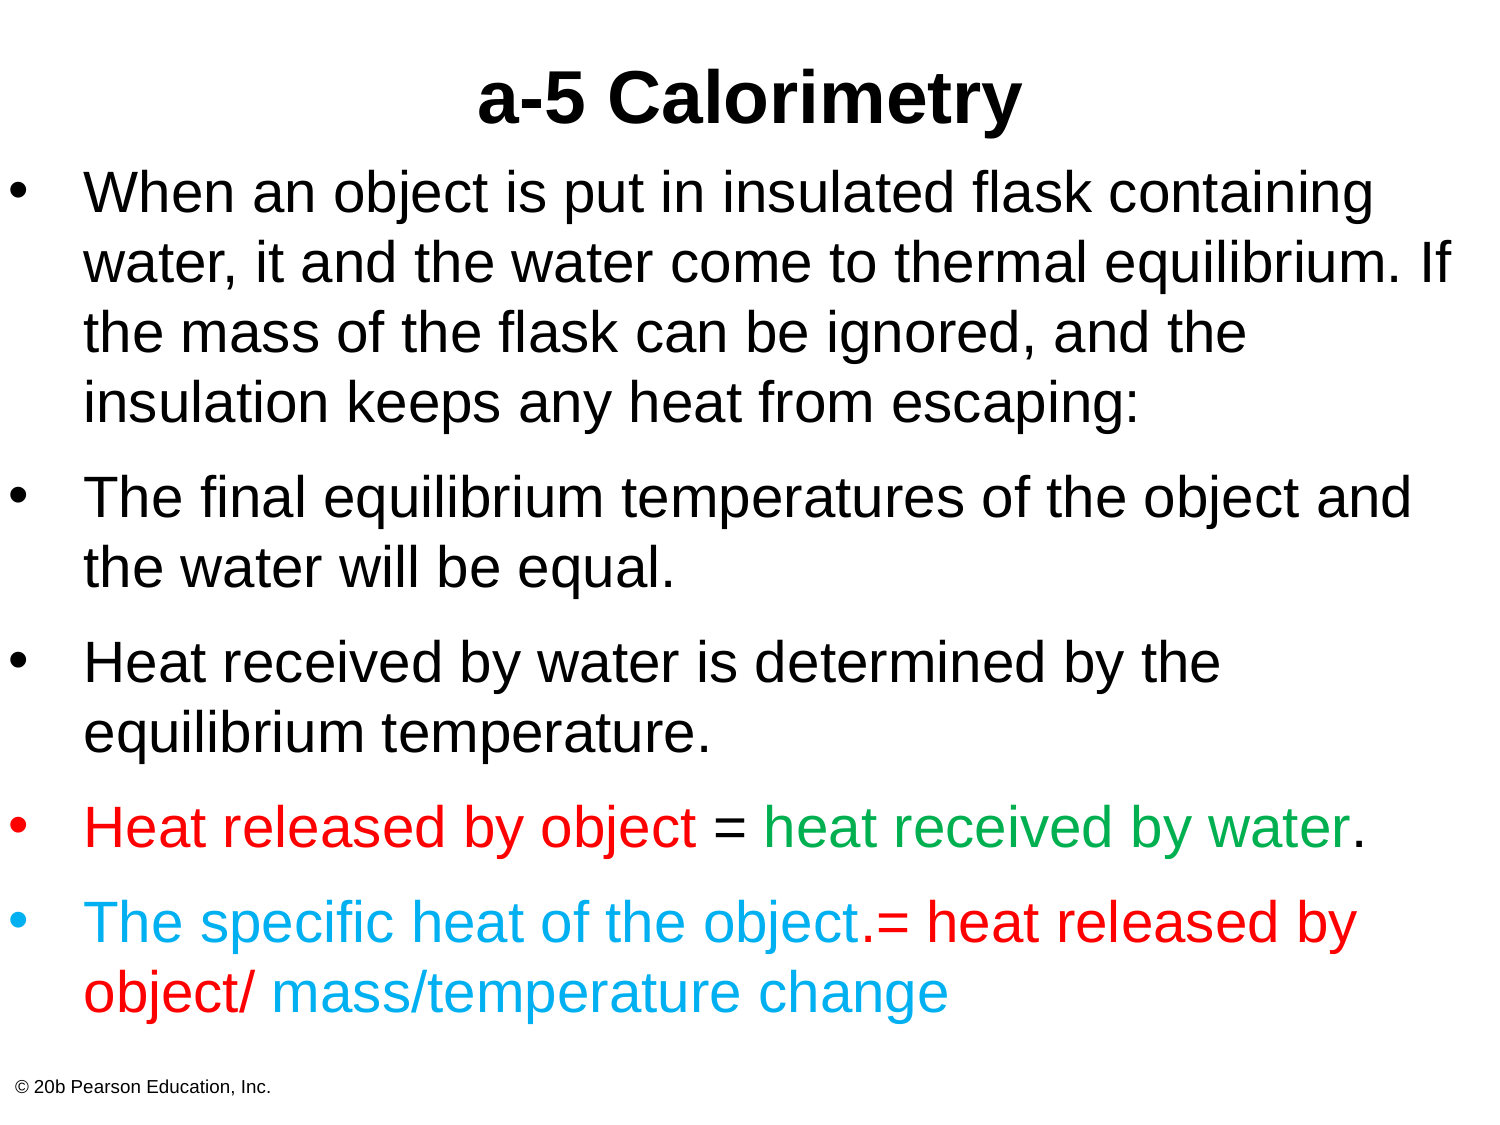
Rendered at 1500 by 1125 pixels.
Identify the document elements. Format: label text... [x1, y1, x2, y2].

footer © 20b Pearson Education, Inc. [0, 1046, 475, 1125]
title a-5 Calorimetry [13, 0, 1488, 147]
list When an object is put in insulated flask containing water, it and the water come to thermal equilibrium. If the mass of the flask can be ignored, and the insulation keeps any heat from escaping: The final equilibrium temperatures of the object and the water will be equal. Heat received by water is determined by the equilibrium temperature. Heat released by object = heat received by water. The specific heat of the object.= heat released by object/ mass/temperature change [0, 147, 1488, 943]
